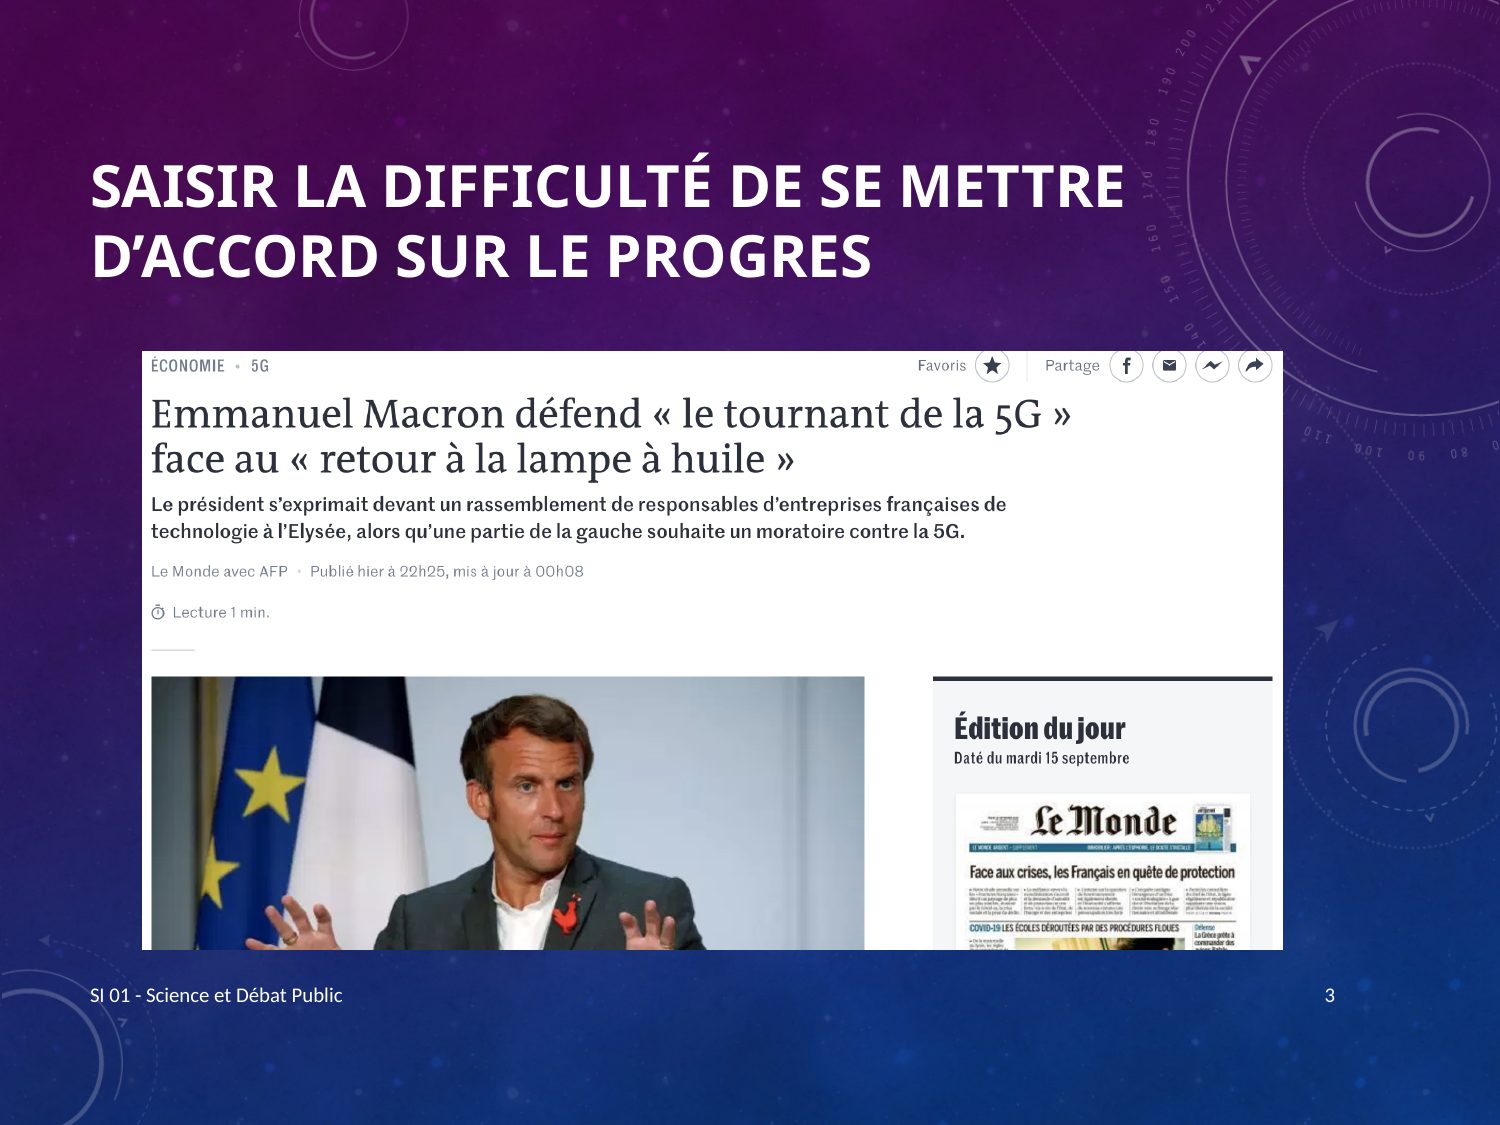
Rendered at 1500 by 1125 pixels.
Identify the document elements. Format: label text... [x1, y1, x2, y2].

slide_number 3 [1281, 963, 1350, 1025]
footer SI 01 - Science et Débat Public [75, 963, 1058, 1025]
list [142, 350, 1283, 951]
title Saisir la difficulté de se mettre d’accord sur le progres [75, 99, 1350, 339]
picture [0, 0, 1500, 1125]
